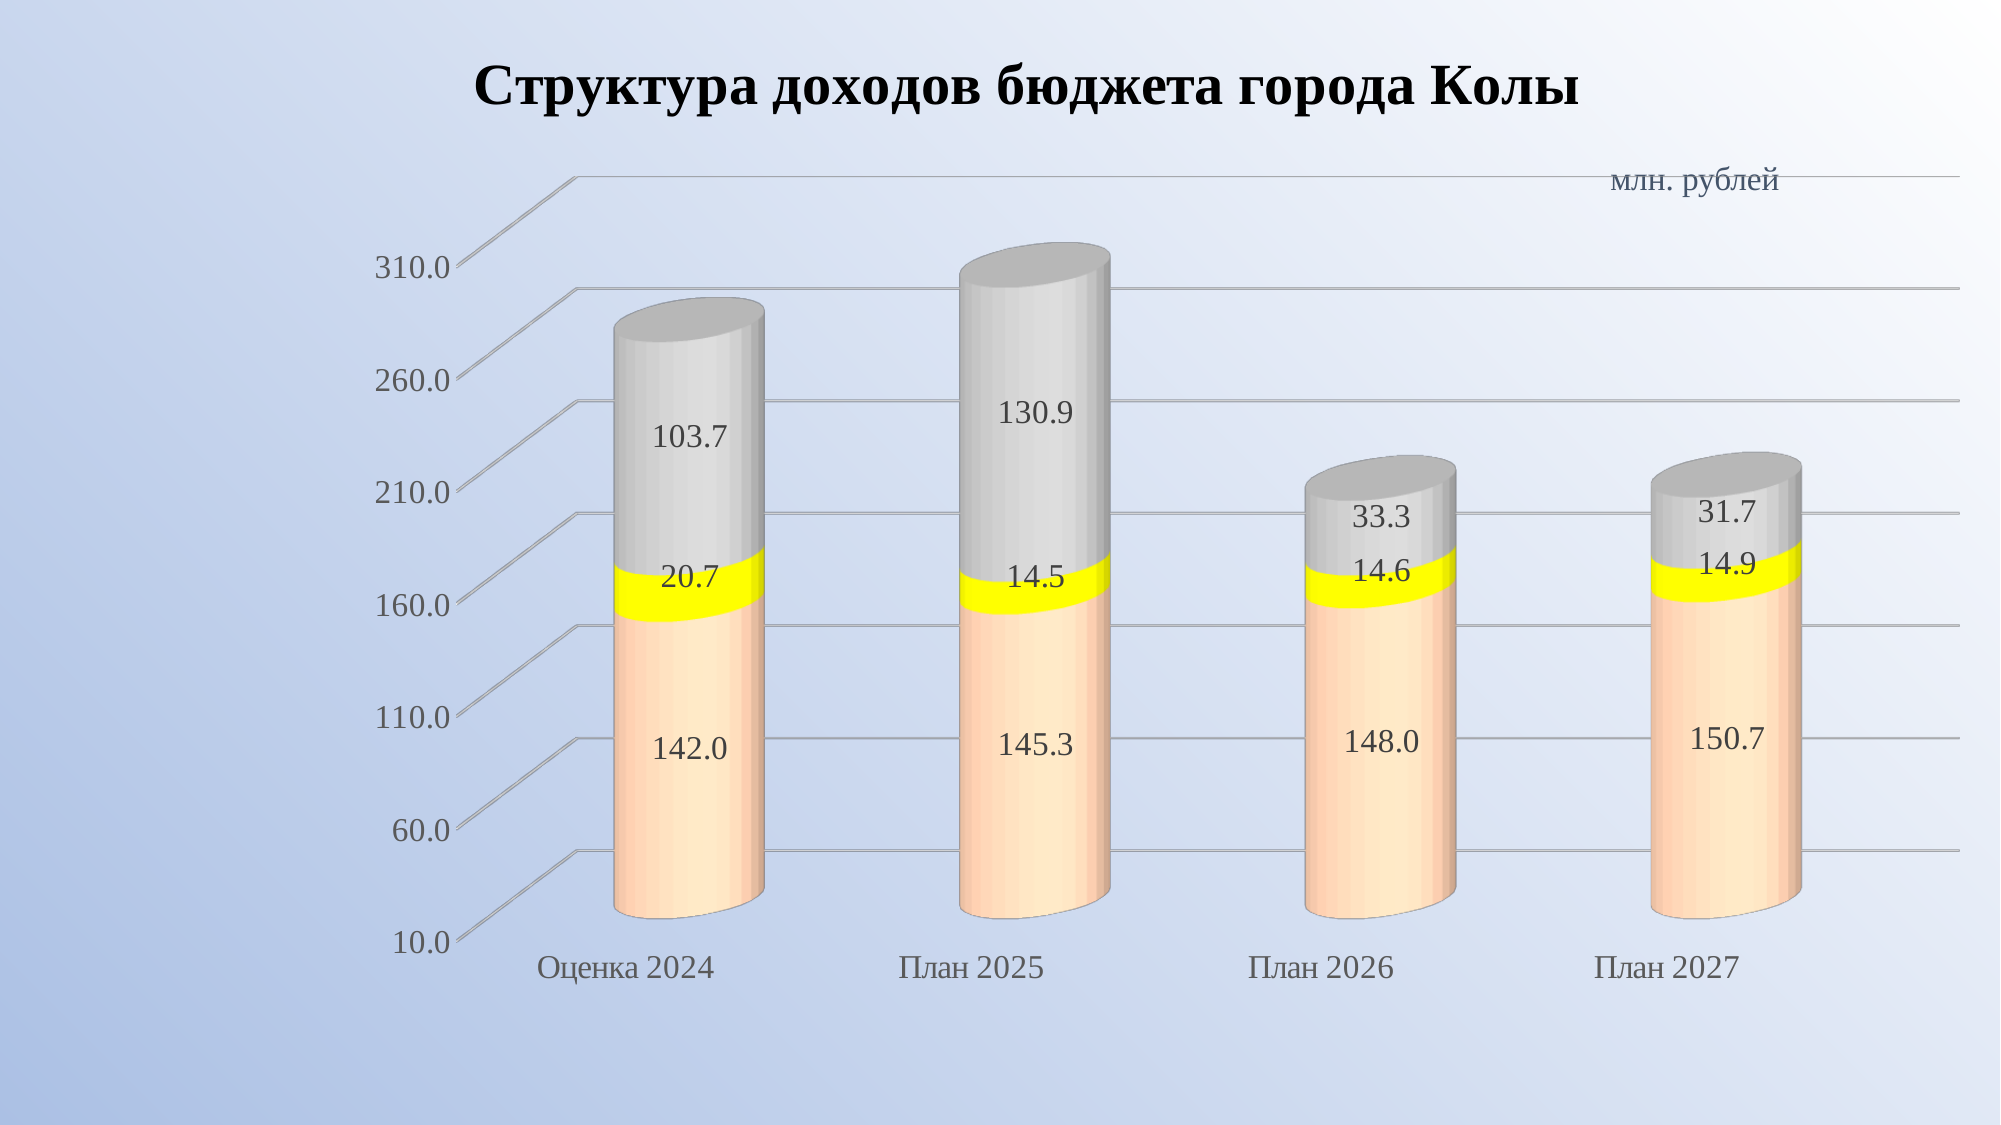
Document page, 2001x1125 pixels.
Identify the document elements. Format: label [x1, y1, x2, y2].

chart [59, 19, 1964, 1105]
